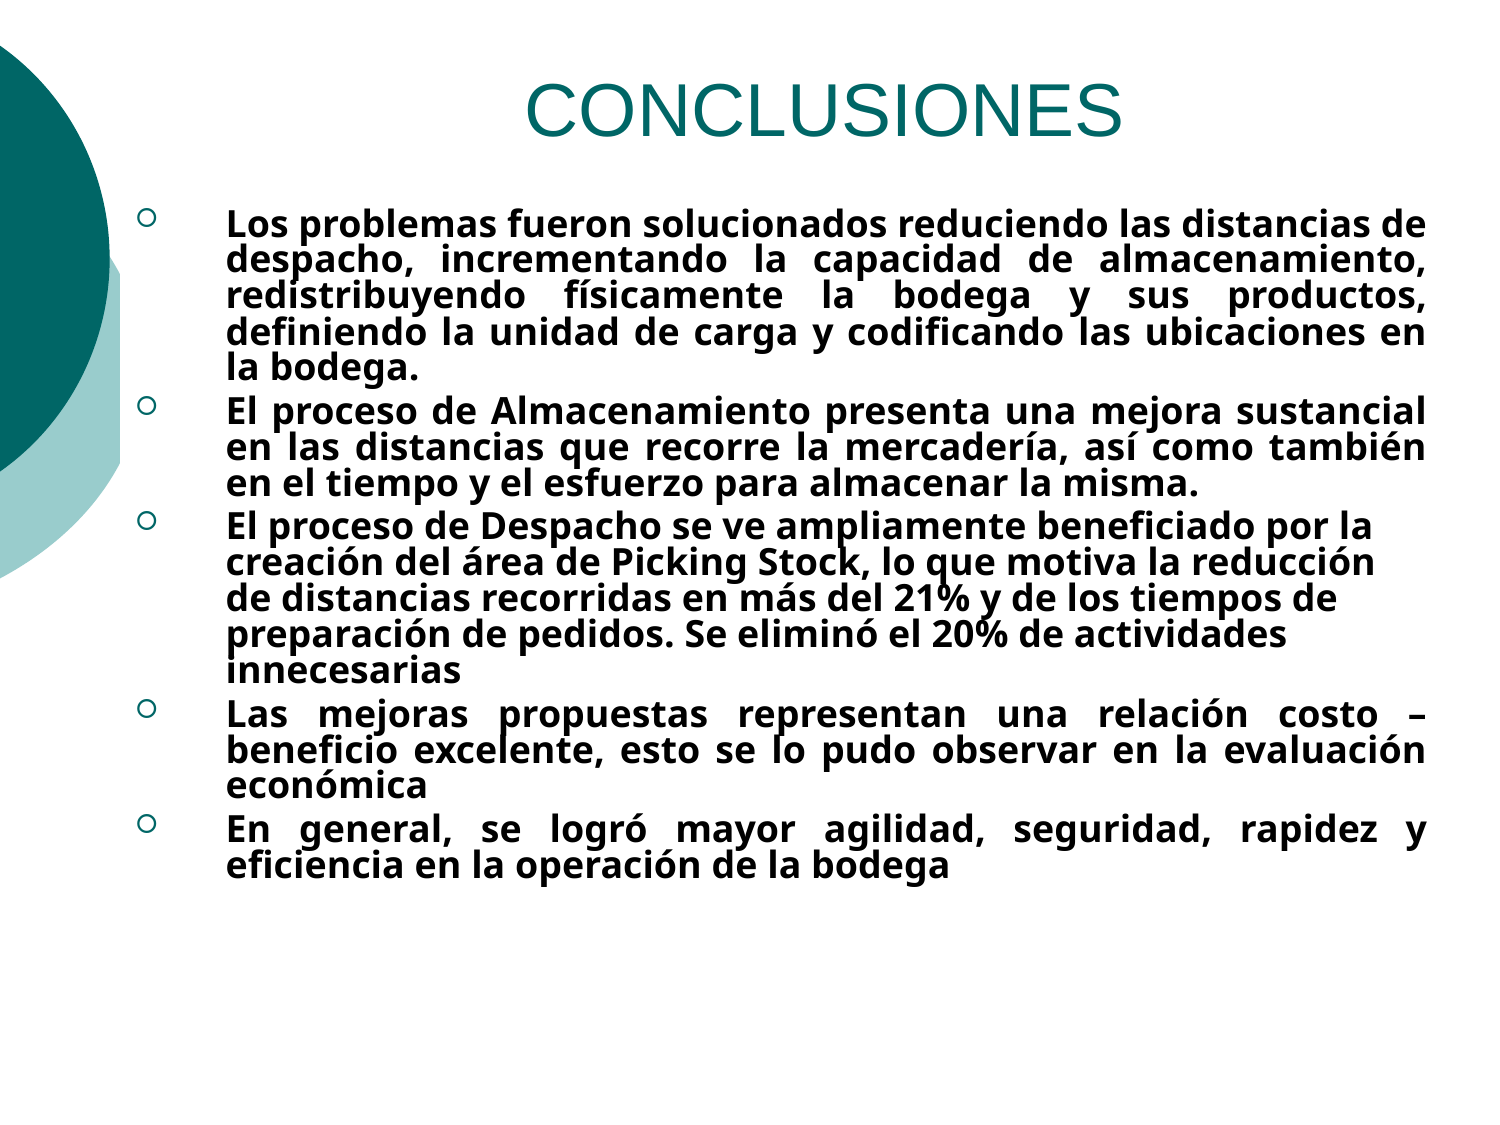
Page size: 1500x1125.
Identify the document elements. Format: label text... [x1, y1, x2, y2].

title CONCLUSIONES [224, 47, 1425, 160]
list Los problemas fueron solucionados reduciendo las distancias de despacho, incrementando la capacidad de almacenamiento, redistribuyendo físicamente la bodega y sus productos, definiendo la unidad de carga y codificando las ubicaciones en la bodega. El proceso de Almacenamiento presenta una mejora sustancial en las distancias que recorre la mercadería, así como también en el tiempo y el esfuerzo para almacenar la misma. El proceso de Despacho se ve ampliamente beneficiado por la creación del área de Picking Stock, lo que motiva la reducción de distancias recorridas en más del 21% y de los tiempos de preparación de pedidos. Se eliminó el 20% de actividades innecesarias Las mejoras propuestas representan una relación costo – beneficio excelente, esto se lo pudo observar en la evaluación económica En general, se logró mayor agilidad, seguridad, rapidez y eficiencia en la operación de la bodega [119, 200, 1444, 1028]
